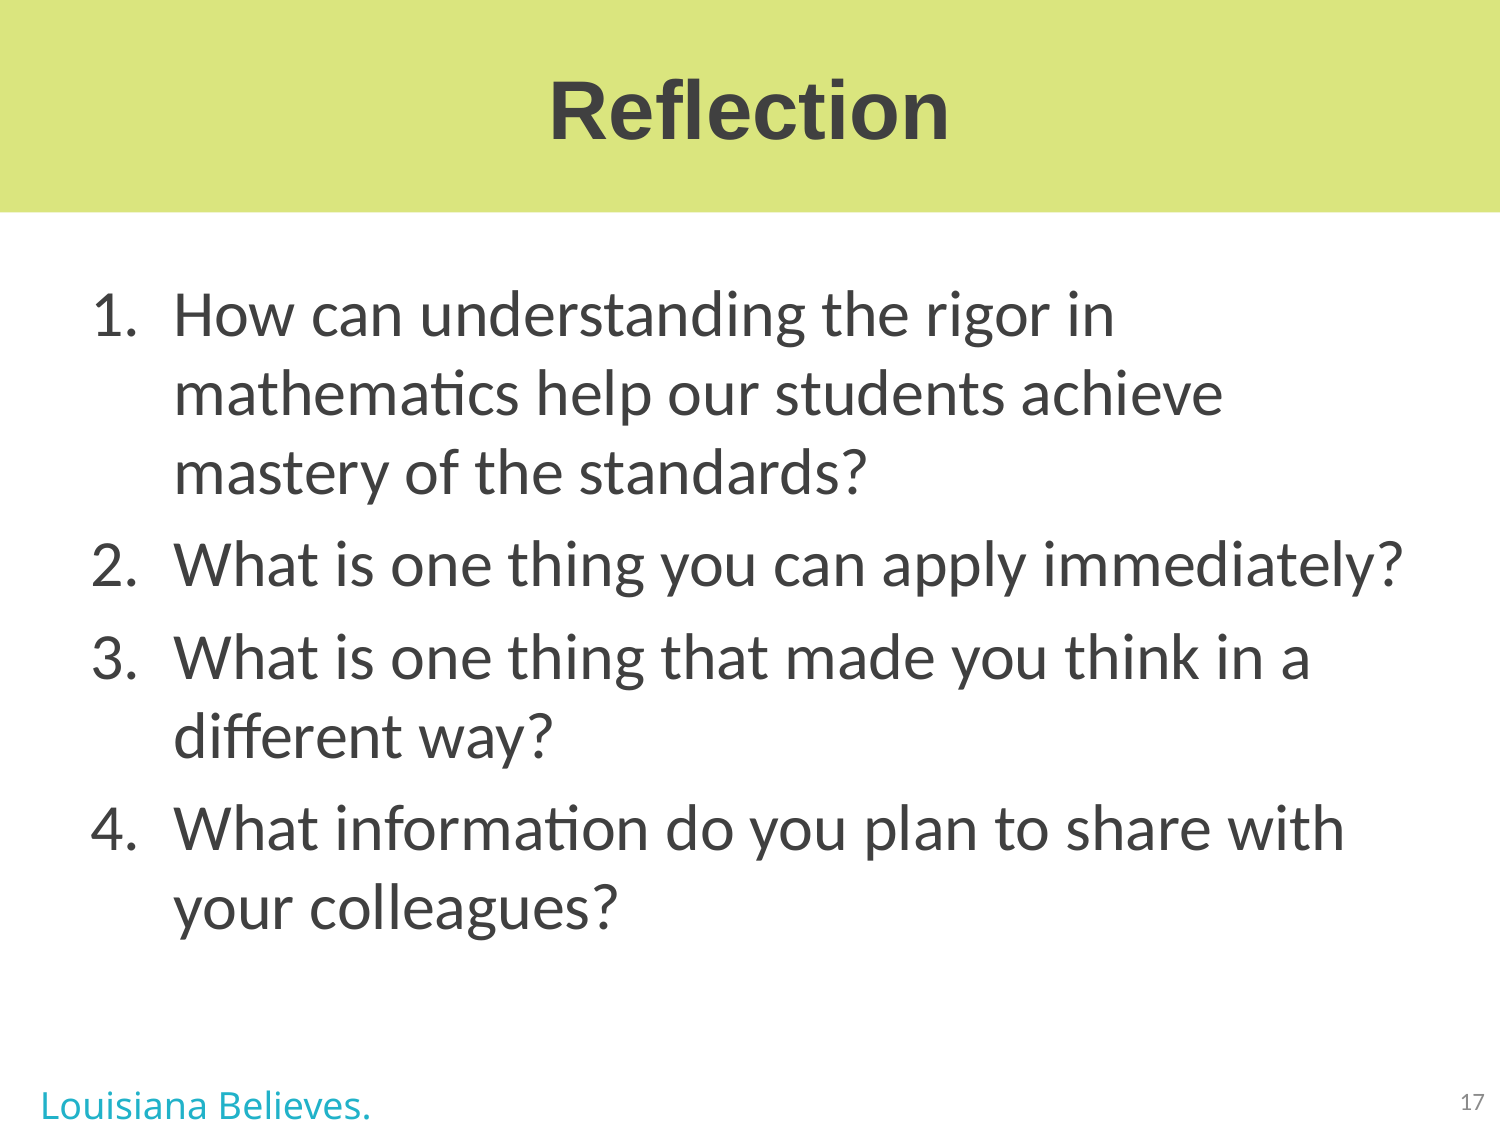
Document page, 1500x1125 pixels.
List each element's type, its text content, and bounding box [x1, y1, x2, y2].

list How can understanding the rigor in mathematics help our students achieve mastery of the standards? What is one thing you can apply immediately? What is one thing that made you think in a different way? What information do you plan to share with your colleagues? [75, 262, 1425, 1025]
footer Louisiana Believes. [24, 1074, 500, 1125]
title Reflection [0, 0, 1500, 213]
slide_number 17 [1149, 1074, 1500, 1125]
